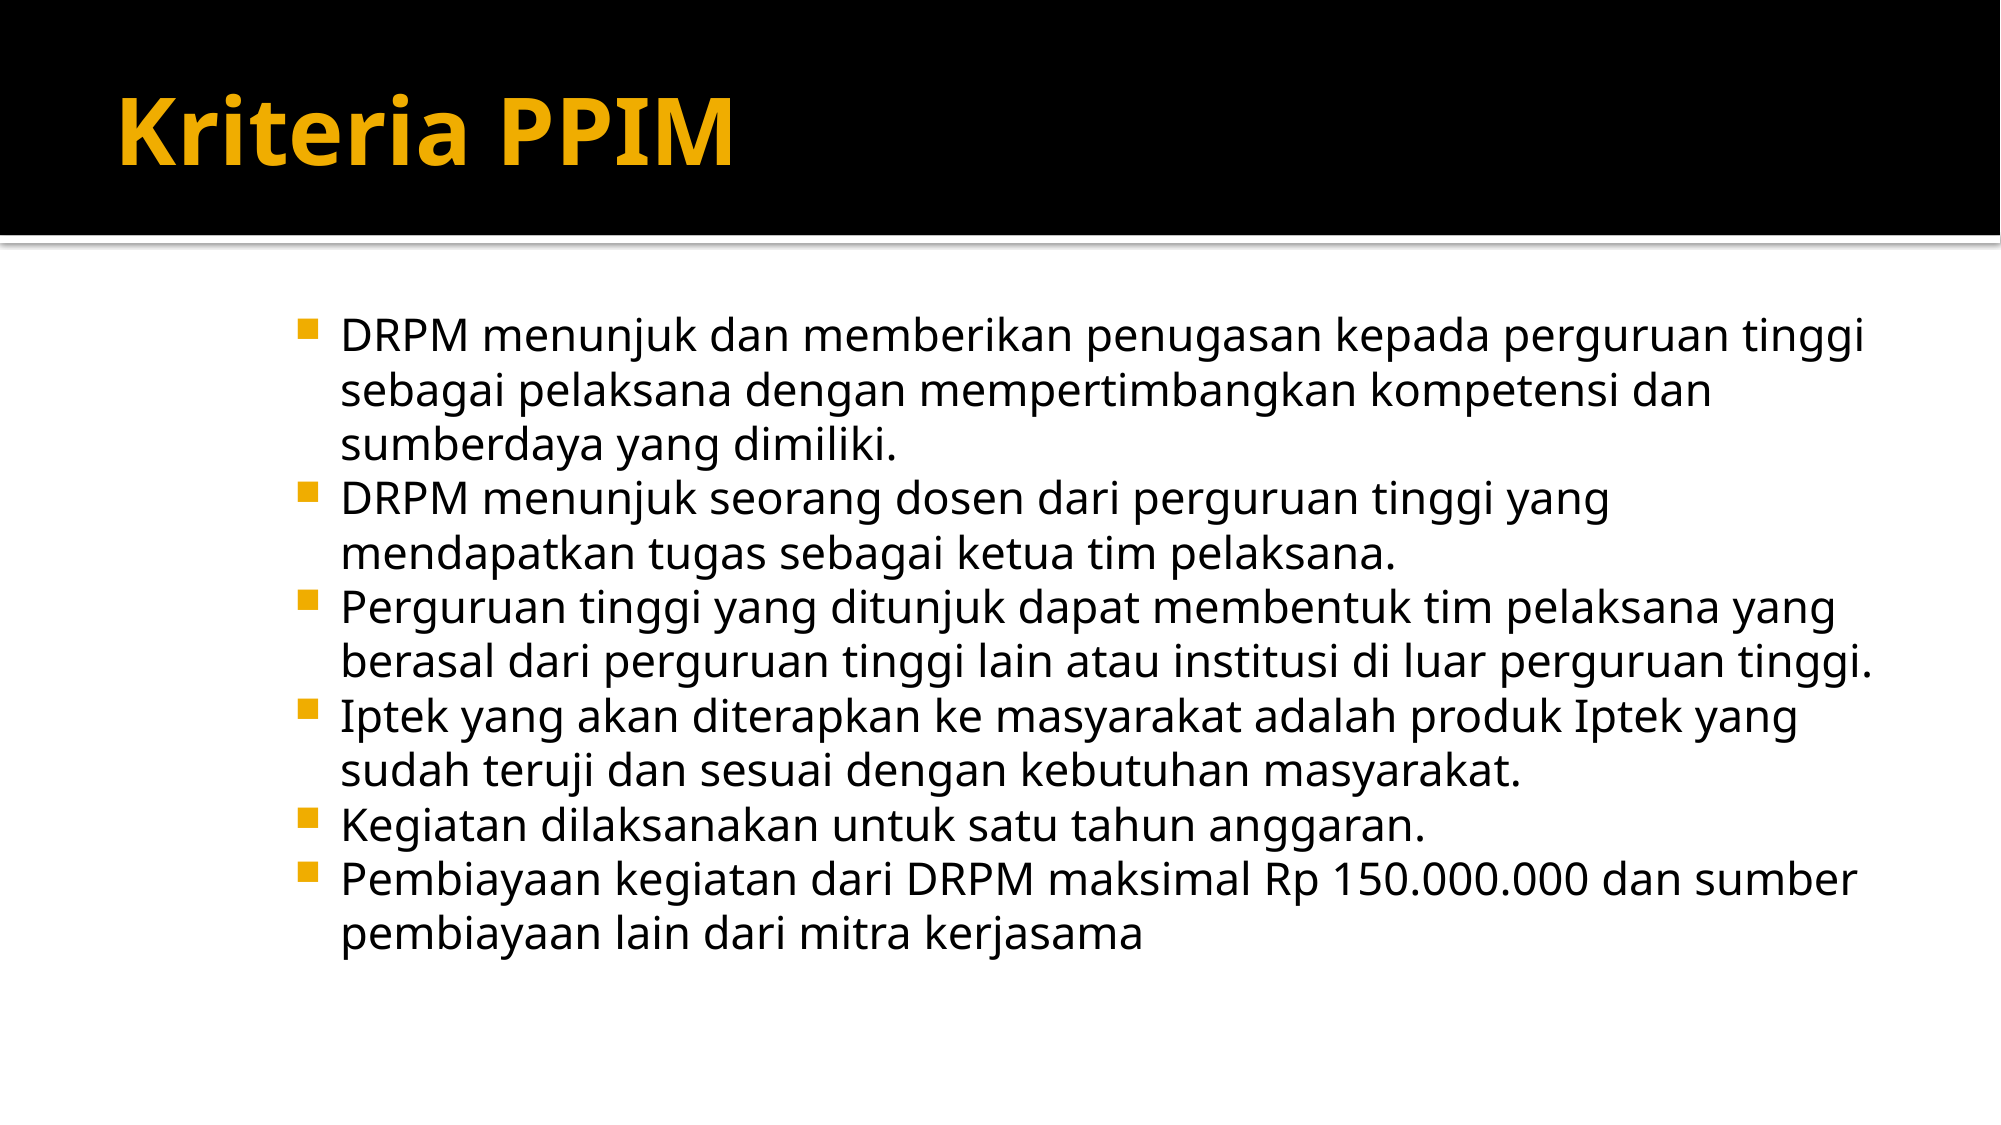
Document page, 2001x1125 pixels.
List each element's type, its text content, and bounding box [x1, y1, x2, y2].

title Kriteria PPIM [99, 25, 1900, 231]
list DRPM menunjuk dan memberikan penugasan kepada perguruan tinggi sebagai pelaksana dengan mempertimbangkan kompetensi dan sumberdaya yang dimiliki. DRPM menunjuk seorang dosen dari perguruan tinggi yang mendapatkan tugas sebagai ketua tim pelaksana. Perguruan tinggi yang ditunjuk dapat membentuk tim pelaksana yang berasal dari perguruan tinggi lain atau institusi di luar perguruan tinggi. Iptek yang akan diterapkan ke masyarakat adalah produk Iptek yang sudah teruji dan sesuai dengan kebutuhan masyarakat. Kegiatan dilaksanakan untuk satu tahun anggaran. Pembiayaan kegiatan dari DRPM maksimal Rp 150.000.000 dan sumber pembiayaan lain dari mitra kerjasama [268, 291, 1900, 991]
